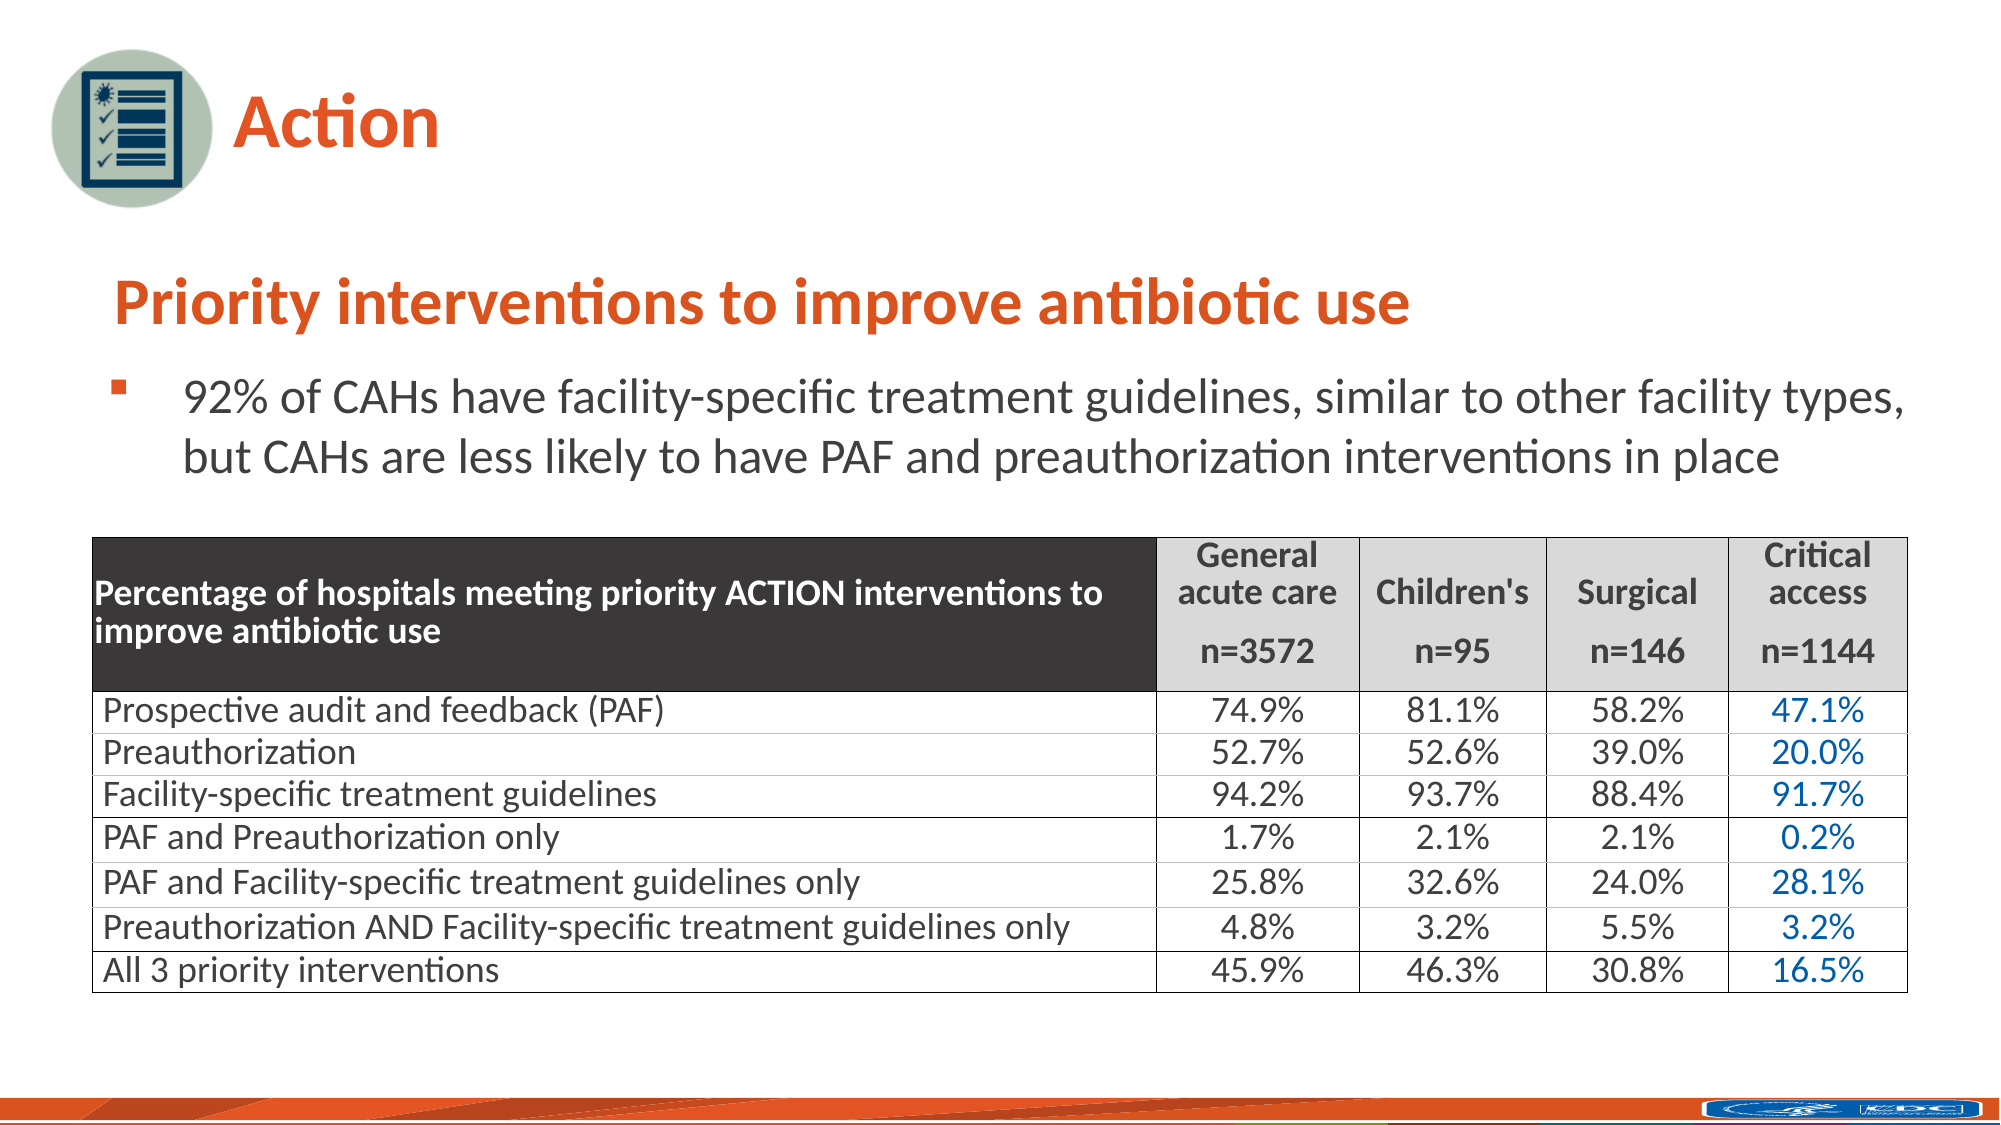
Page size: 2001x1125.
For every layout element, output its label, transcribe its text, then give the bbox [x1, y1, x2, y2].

table_cell 20.0% [1729, 734, 1907, 775]
table_cell 81.1% [1360, 692, 1546, 733]
table_cell 91.7% [1729, 776, 1907, 817]
table_cell PAF and Facility-specific treatment guidelines only [93, 863, 1156, 907]
text_box Action [224, 67, 1059, 171]
table_cell 2.1% [1547, 818, 1728, 862]
table_cell Preauthorization AND Facility-specific treatment guidelines only [93, 908, 1156, 951]
table_cell 45.9% [1157, 952, 1359, 992]
table_cell 94.2% [1157, 776, 1359, 817]
table_cell 25.8% [1157, 863, 1359, 907]
table_cell 32.6% [1360, 863, 1546, 907]
table_cell Prospective audit and feedback (PAF) [93, 692, 1156, 733]
table_cell 30.8% [1547, 952, 1728, 992]
table_cell 5.5% [1547, 908, 1728, 951]
table_cell 39.0% [1547, 734, 1728, 775]
table_cell Preauthorization [93, 734, 1156, 775]
table_cell 28.1% [1729, 863, 1907, 907]
table_cell 58.2% [1547, 692, 1728, 733]
table_header Surgical [1547, 538, 1728, 614]
picture [39, 32, 219, 213]
table_cell 24.0% [1547, 863, 1728, 907]
table_cell 4.8% [1157, 908, 1359, 951]
table_header Percentage of hospitals meeting priority ACTION interventions to improve antibiotic use [93, 538, 1156, 691]
table_cell All 3 priority interventions [93, 952, 1156, 992]
table_cell 52.7% [1157, 734, 1359, 775]
list 92% of CAHs have facility-specific treatment guidelines, similar to other facility types, but CAHs are less likely to have PAF and preauthorization interventions in place [92, 356, 1925, 575]
table_cell n=3572 [1157, 614, 1359, 691]
table_cell 3.2% [1360, 908, 1546, 951]
table_header Children's [1360, 538, 1546, 614]
table_cell PAF and Preauthorization only [93, 818, 1156, 862]
table_cell 16.5% [1729, 952, 1907, 992]
table_cell 3.2% [1729, 908, 1907, 951]
table_header General acute care [1157, 538, 1359, 614]
title Priority interventions to improve antibiotic use [99, 180, 1900, 346]
table_header Critical access [1729, 538, 1907, 614]
table_cell 88.4% [1547, 776, 1728, 817]
table_cell 2.1% [1360, 818, 1546, 862]
table_cell n=146 [1547, 614, 1728, 691]
table_cell n=95 [1360, 614, 1546, 691]
table_cell n=1144 [1729, 614, 1907, 691]
table_cell Facility-specific treatment guidelines [93, 776, 1156, 817]
table_cell 46.3% [1360, 952, 1546, 992]
table_cell 0.2% [1729, 818, 1907, 862]
table_cell 1.7% [1157, 818, 1359, 862]
table_cell 74.9% [1157, 692, 1359, 733]
table_cell 52.6% [1360, 734, 1546, 775]
table_cell 93.7% [1360, 776, 1546, 817]
table_cell 47.1% [1729, 692, 1907, 733]
